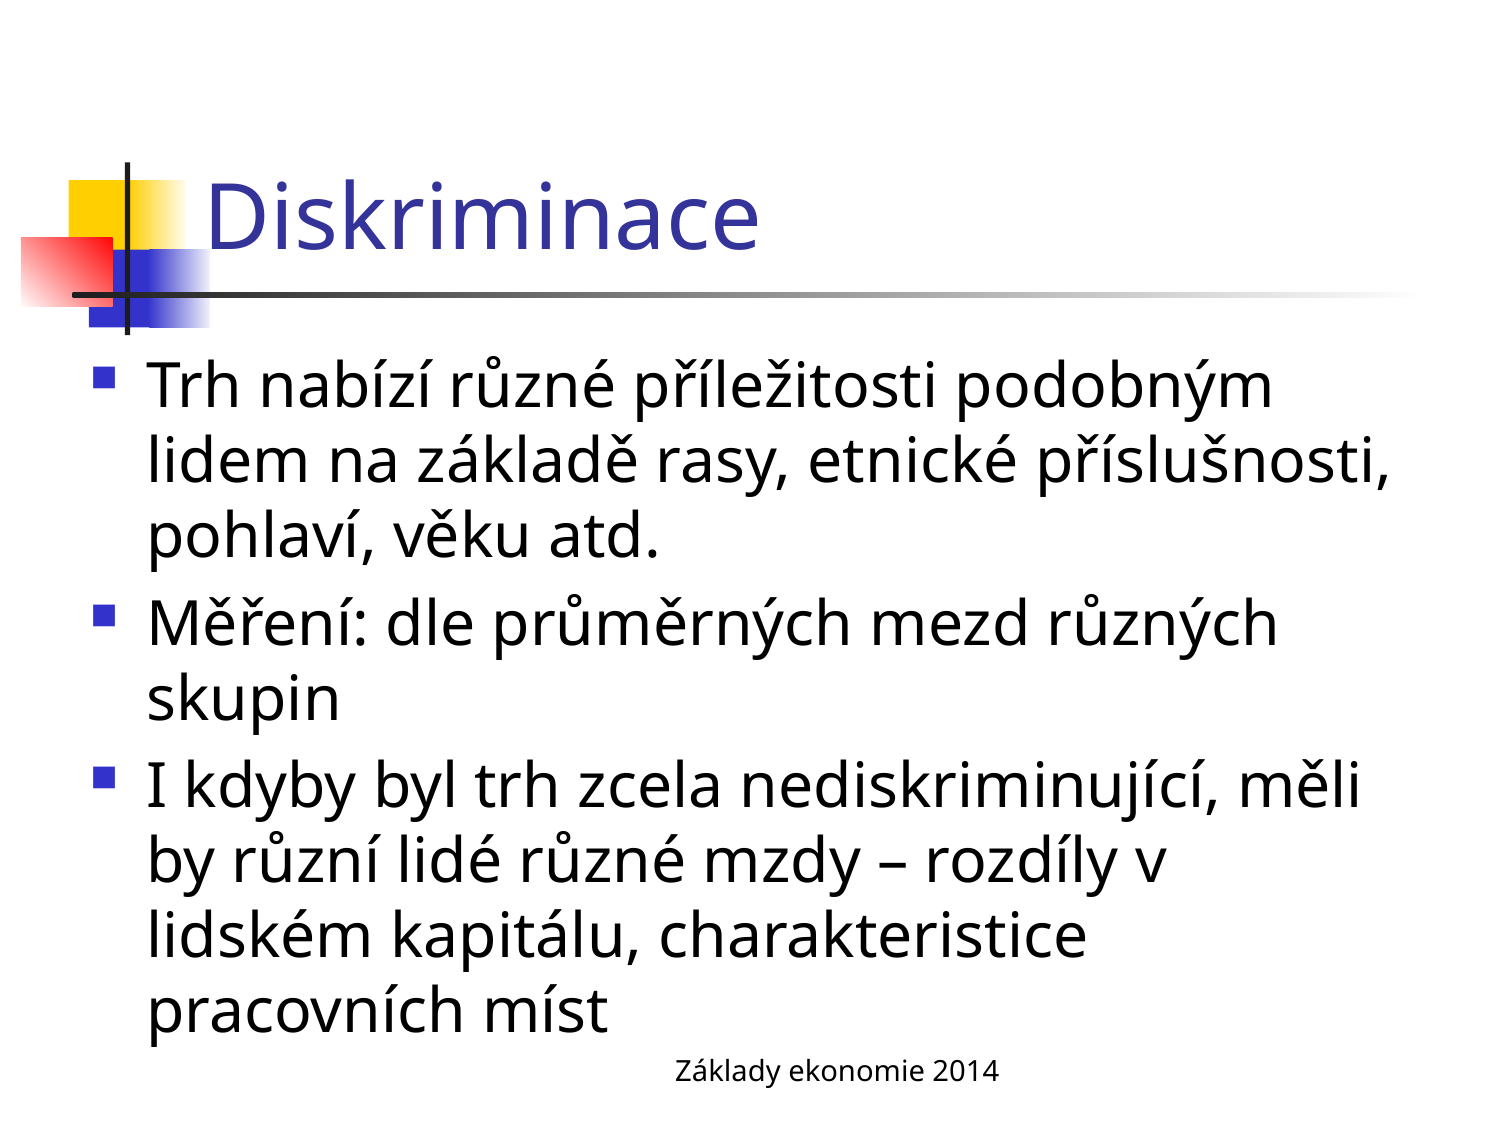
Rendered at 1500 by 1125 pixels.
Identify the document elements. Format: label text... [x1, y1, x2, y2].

footer Základy ekonomie 2014 [600, 1024, 1075, 1100]
title Diskriminace [188, 35, 1468, 275]
list Trh nabízí různé příležitosti podobným lidem na základě rasy, etnické příslušnosti, pohlaví, věku atd. Měření: dle průměrných mezd různých skupin I kdyby byl trh zcela nediskriminující, měli by různí lidé různé mzdy – rozdíly v lidském kapitálu, charakteristice pracovních míst [75, 338, 1425, 963]
